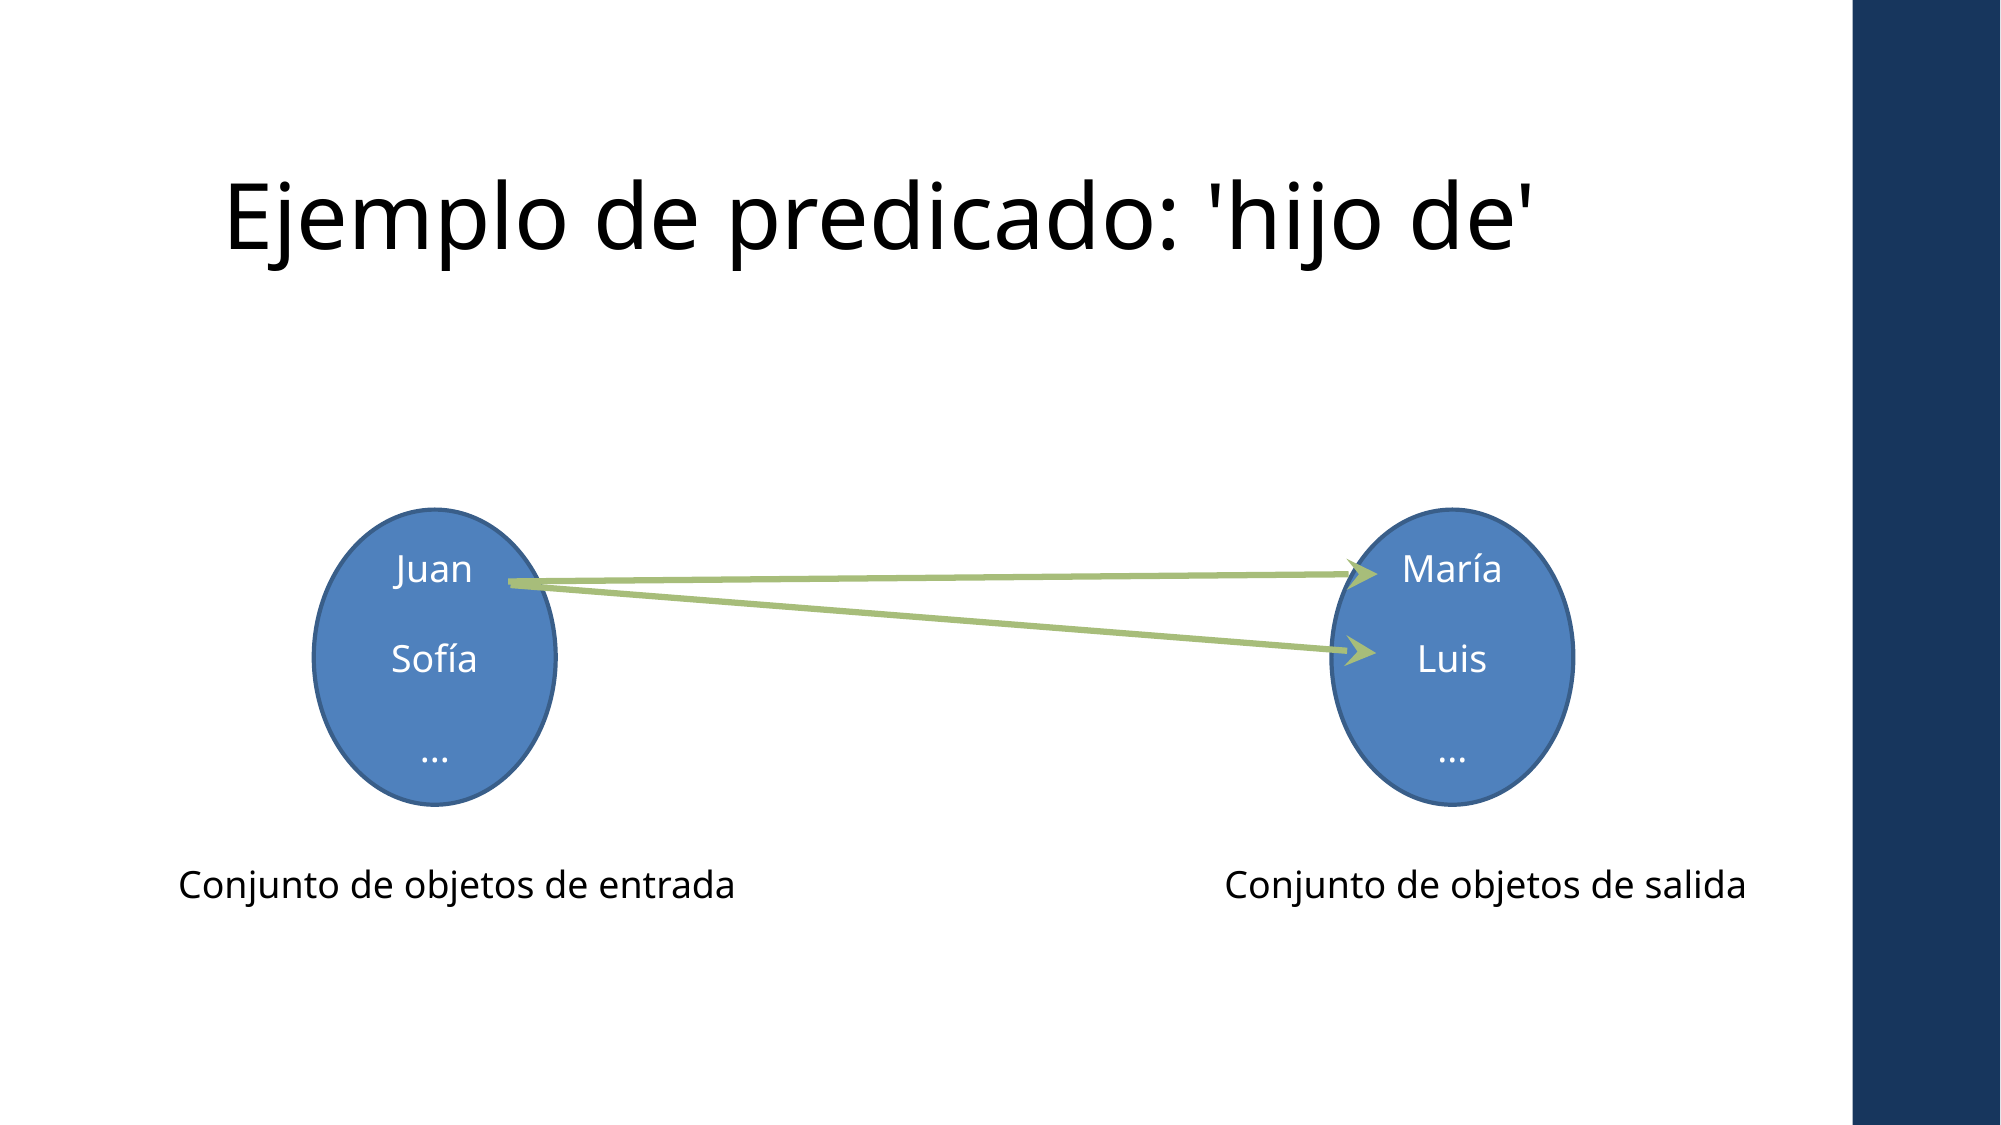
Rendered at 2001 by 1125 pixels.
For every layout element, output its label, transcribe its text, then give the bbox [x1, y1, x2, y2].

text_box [507, 573, 1378, 582]
text_box Ejemplo de predicado: 'hijo de' [206, 60, 1797, 278]
text_box Conjunto de objetos de salida [1174, 853, 1797, 914]
text_box María Luis ... [1331, 509, 1574, 805]
text_box Conjunto de objetos de entrada [132, 853, 782, 914]
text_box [510, 584, 1377, 654]
text_box Juan Sofía ... [313, 509, 556, 805]
